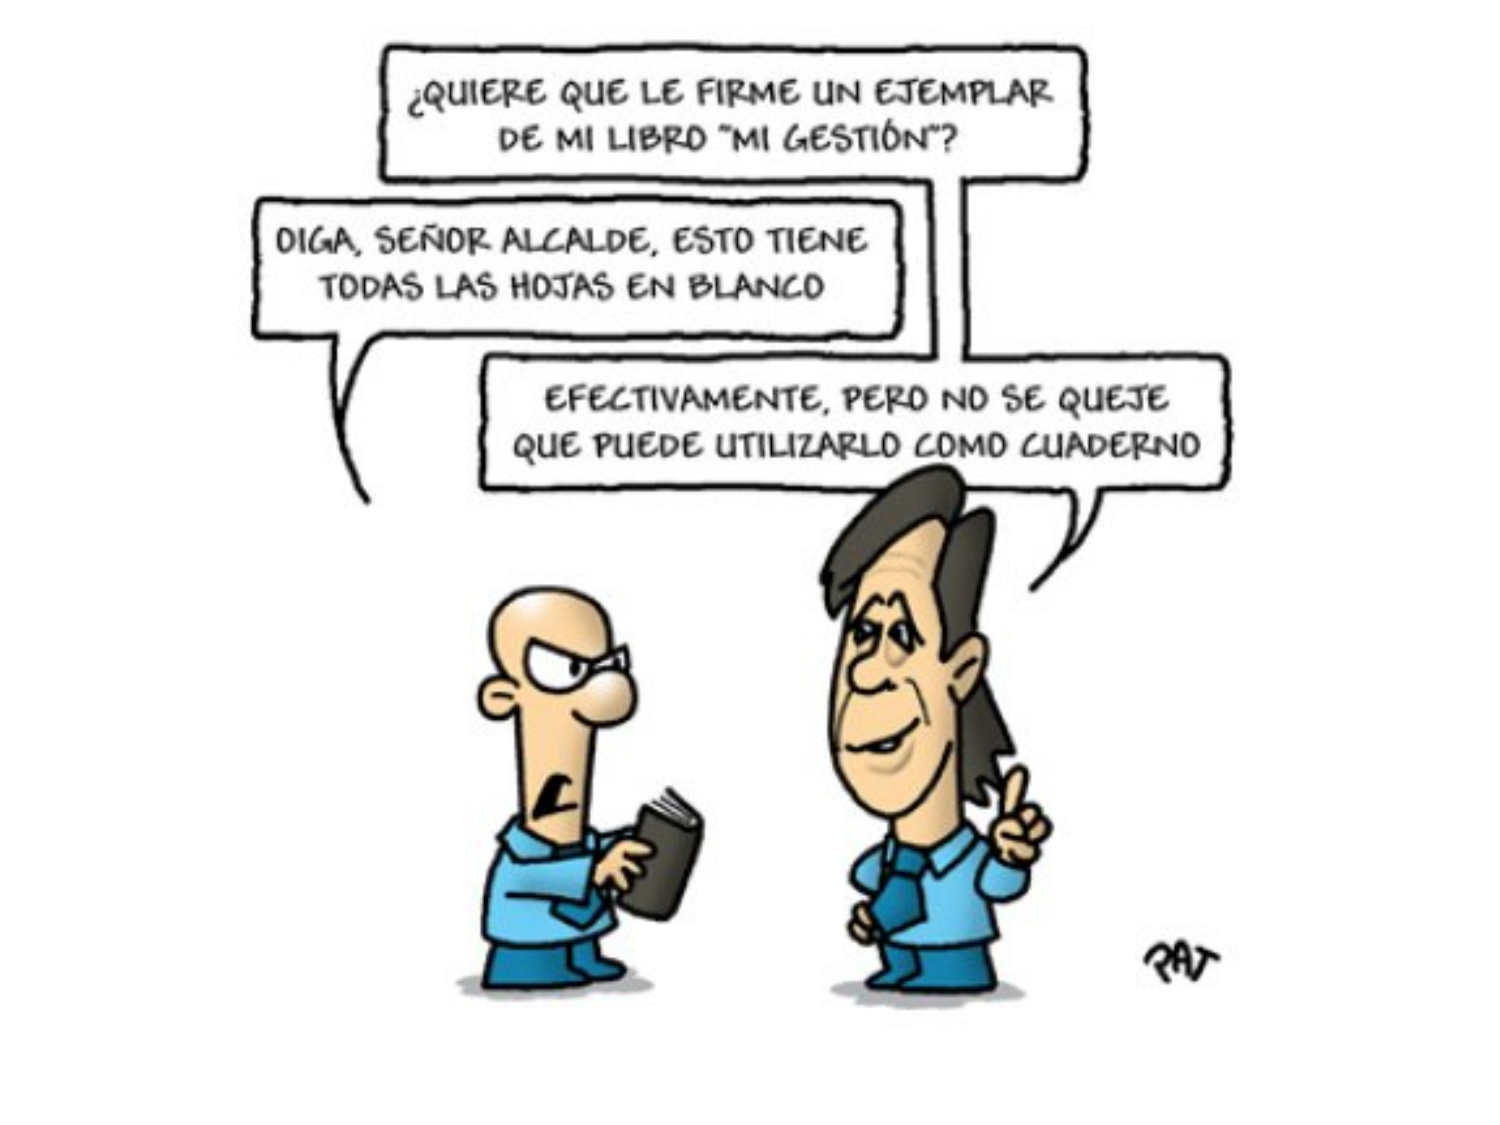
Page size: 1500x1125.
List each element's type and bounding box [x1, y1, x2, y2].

picture [218, 7, 1282, 1042]
